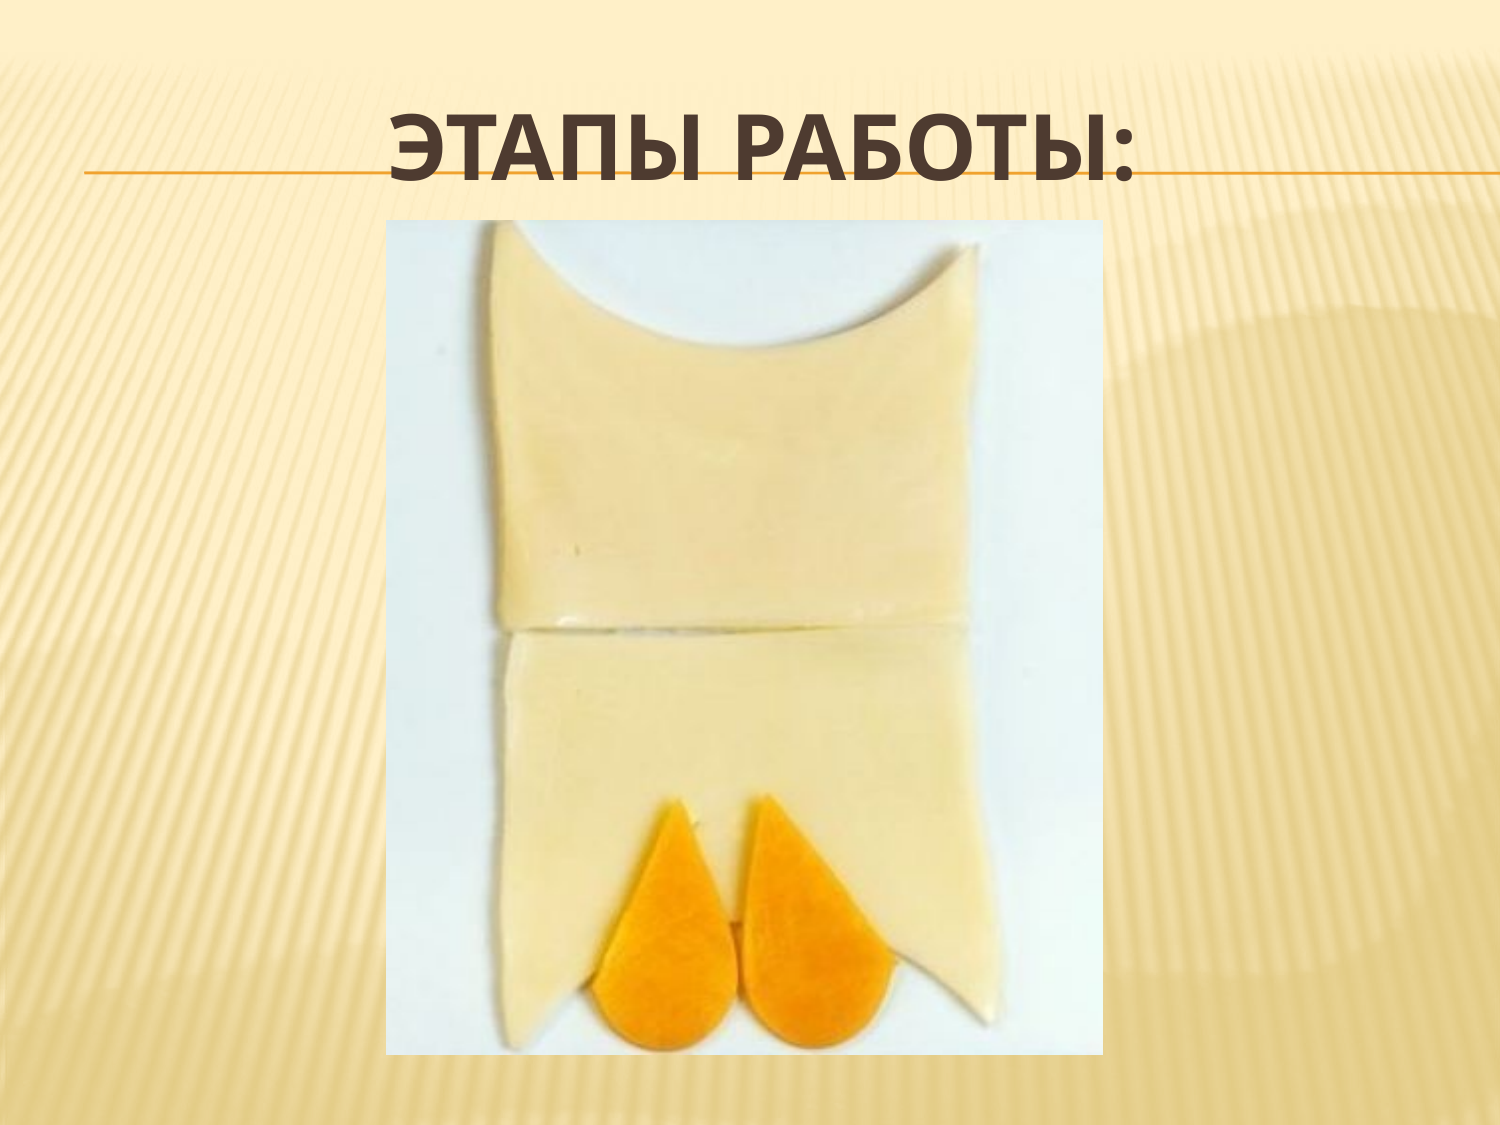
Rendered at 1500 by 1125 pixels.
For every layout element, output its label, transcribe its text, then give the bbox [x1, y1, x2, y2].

title Этапы работы: [50, 75, 1475, 213]
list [386, 220, 1103, 1055]
